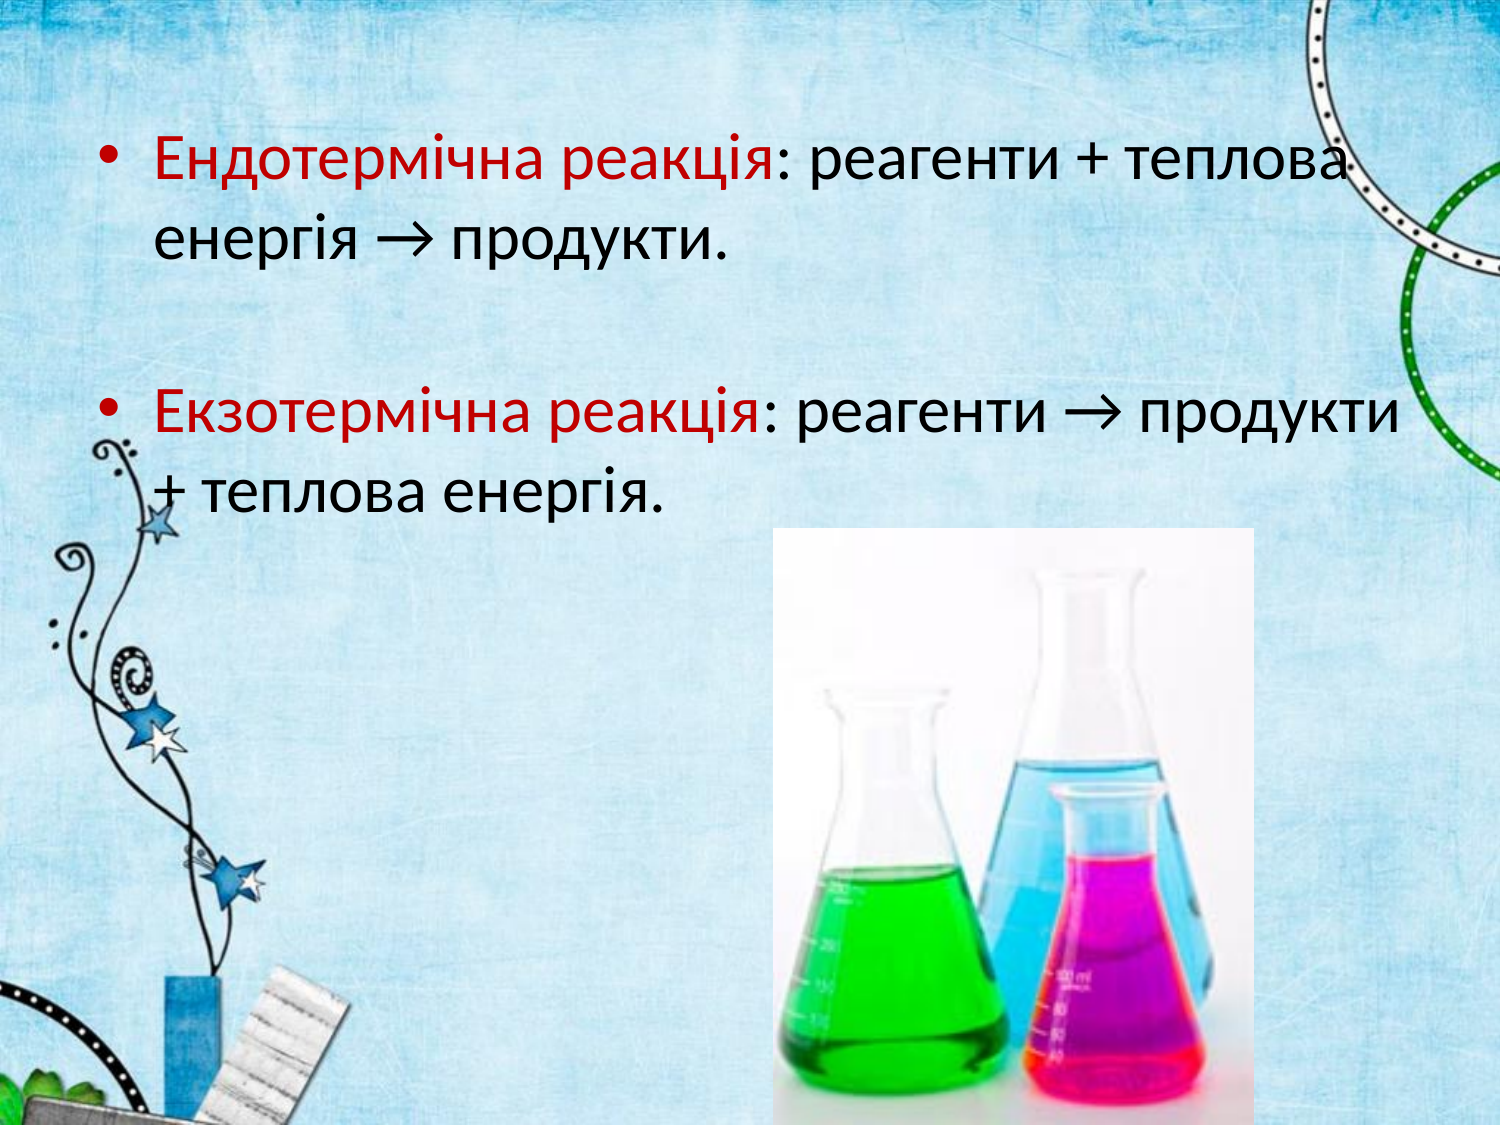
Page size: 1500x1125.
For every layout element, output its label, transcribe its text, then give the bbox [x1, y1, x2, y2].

list Ендотермічна реакція: реагенти + теплова енергія → продукти. Екзотермічна реакція: реагенти → продукти + теплова енергія. [82, 105, 1432, 848]
picture [0, 0, 1500, 1125]
